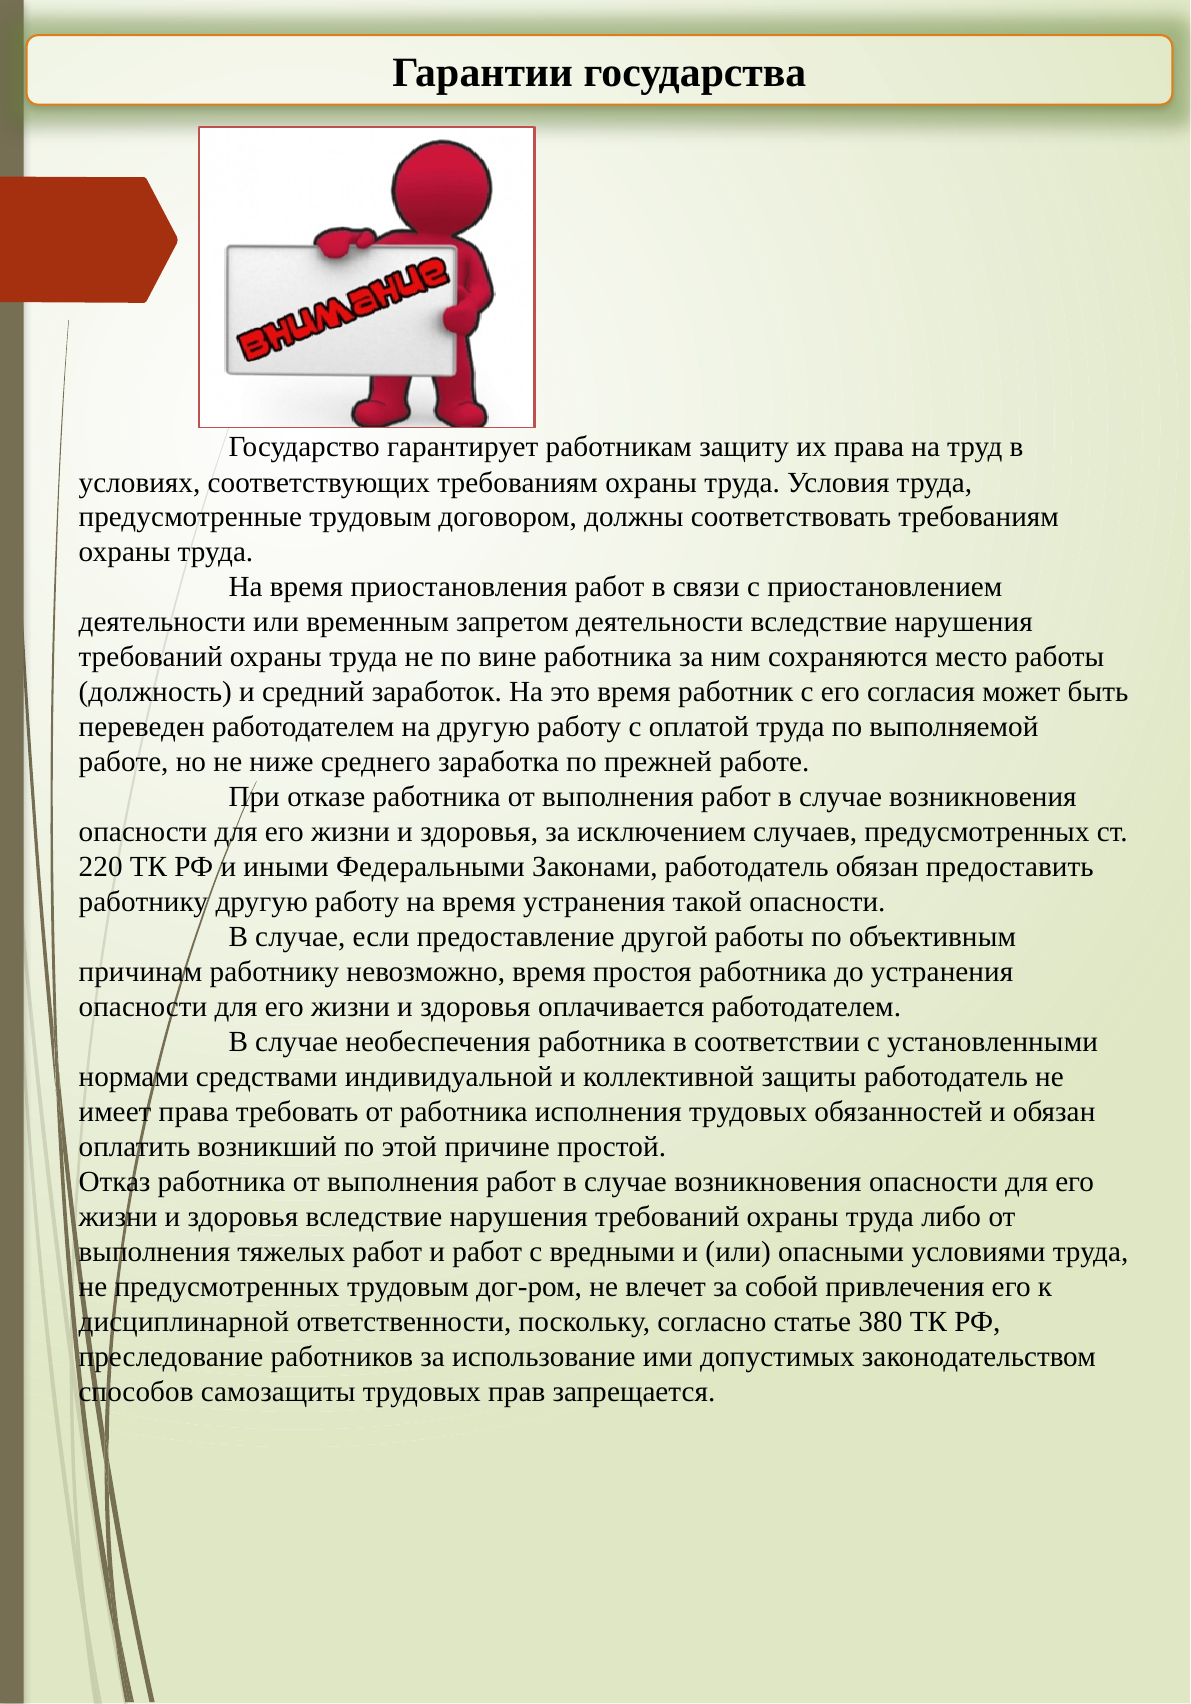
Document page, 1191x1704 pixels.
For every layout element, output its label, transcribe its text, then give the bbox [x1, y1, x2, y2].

picture [197, 125, 537, 429]
text_box Гарантии государства [25, 33, 1174, 106]
title Государство гарантирует работникам защиту их права на труд в условиях, соответствующих требованиям охраны труда. Условия труда, предусмотренные трудовым договором, должны соответствовать требованиям охраны труда. На время приостановления работ в связи с приостановлением деятельности или временным запретом деятельности вследствие нарушения требований охраны труда не по вине работника за ним сохраняются место работы (должность) и средний заработок. На это время работник с его согласия может быть переведен работодателем на другую работу с оплатой труда по выполняемой работе, но не ниже среднего заработка по прежней работе. При отказе работника от выполнения работ в случае возникновения опасности для его жизни и здоровья, за исключением случаев, предусмотренных ст. 220 ТК РФ и иными Федеральными Законами, работодатель обязан предоставить работнику другую работу на время устранения такой опасности. В случае, если предоставление другой работы по объективным причинам работнику невозможно, время простоя работника до устранения опасности для его жизни и здоровья оплачивается работодателем. В случае необеспечения работника в соответствии с установленными нормами средствами индивидуальной и коллективной защиты работодатель не имеет права требовать от работника исполнения трудовых обязанностей и обязан оплатить возникший по этой причине простой. Отказ работника от выполнения работ в случае возникновения опасности для его жизни и здоровья вследствие нарушения требований охраны труда либо от выполнения тяжелых работ и работ с вредными и (или) опасными условиями труда, не предусмотренных трудовым дог-ром, не влечет за собой привлечения его к дисциплинарной ответственности, поскольку, согласно статье 380 ТК РФ, преследование работников за использование ими допустимых законодательством способов самозащиты трудовых прав запрещается. [63, 419, 1151, 1415]
